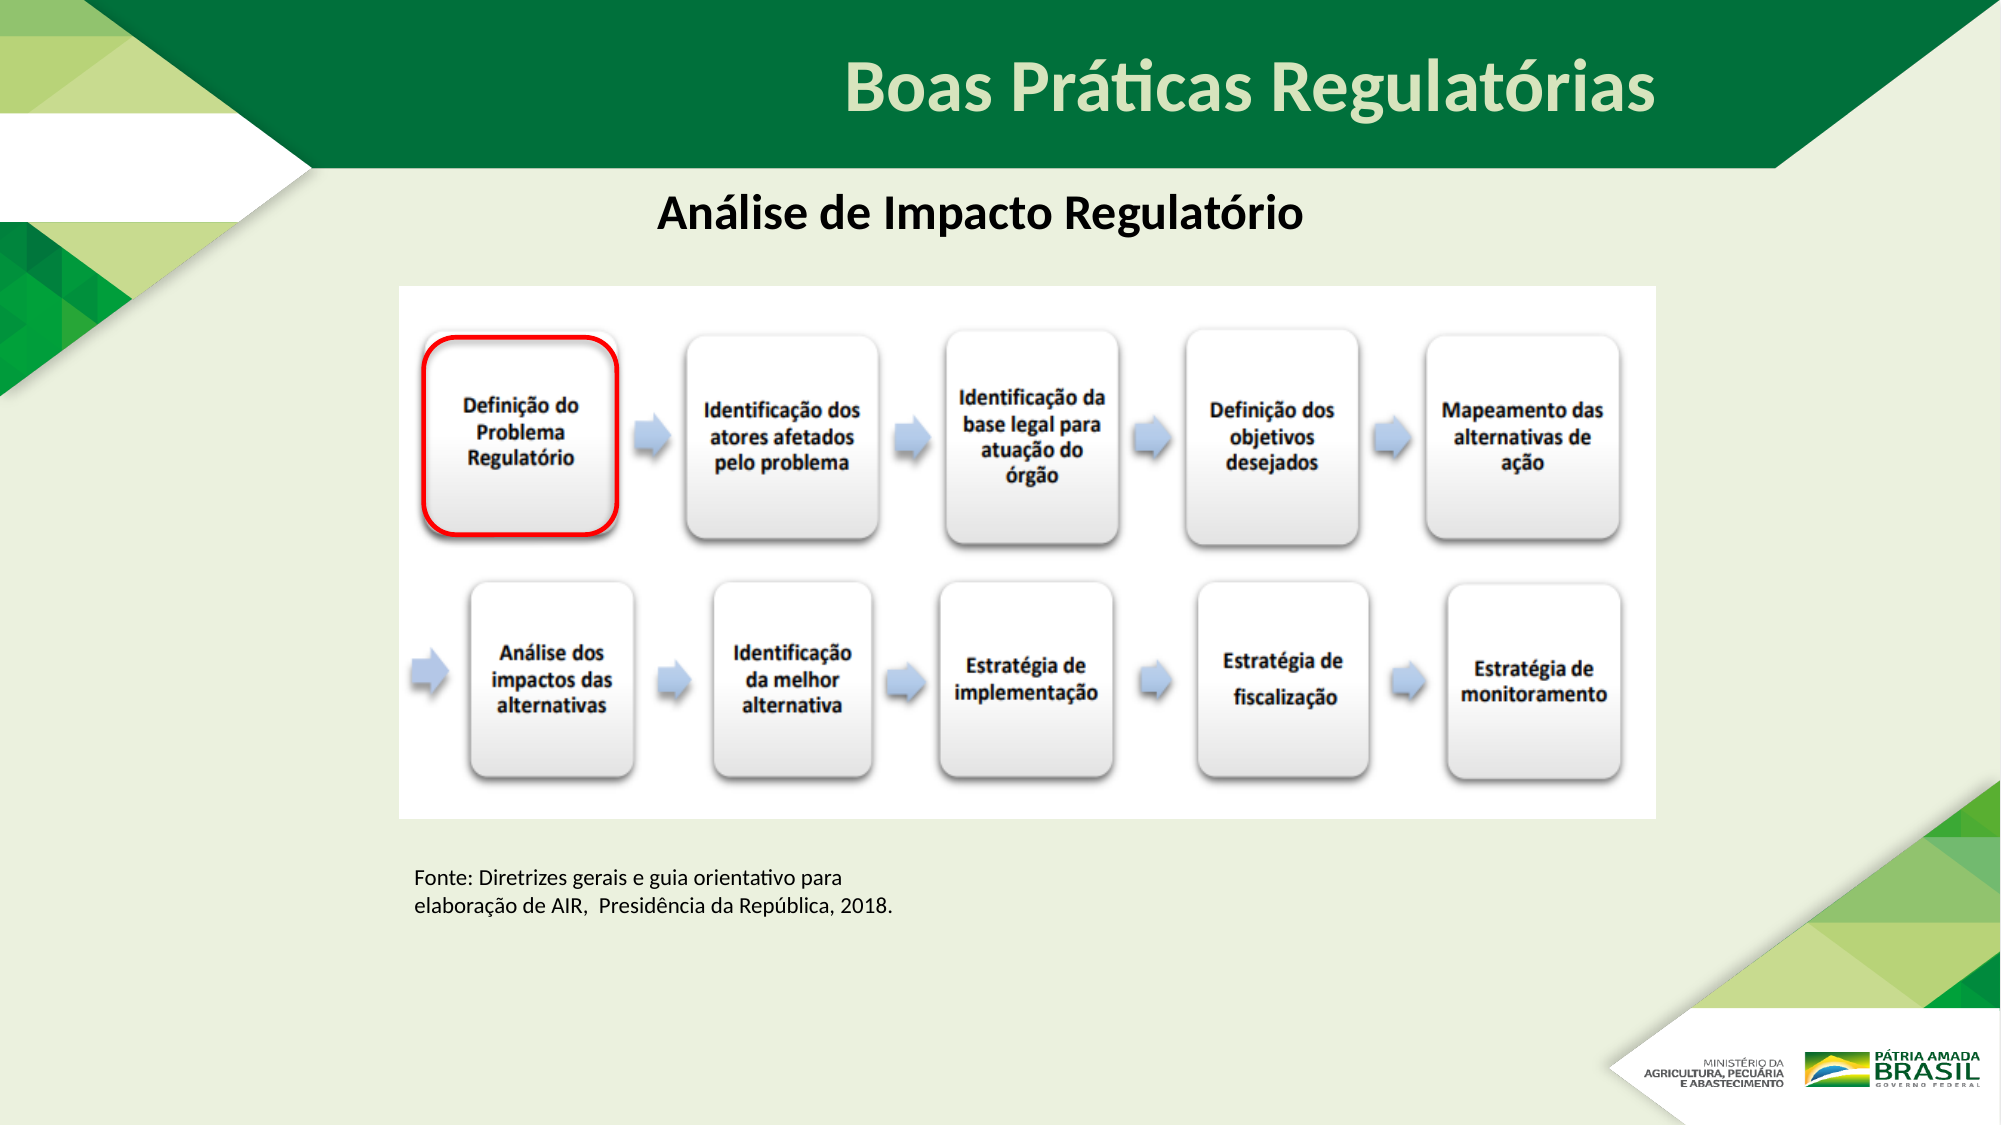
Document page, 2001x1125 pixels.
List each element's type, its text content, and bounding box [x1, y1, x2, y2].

text_box Fonte: Diretrizes gerais e guia orientativo para elaboração de AIR, Presidência da República, 2018. [399, 855, 940, 926]
text_box Análise de Impacto Regulatório [634, 172, 1329, 247]
title Boas Práticas Regulatórias [829, 0, 1750, 163]
picture [0, 0, 2000, 1125]
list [399, 286, 1656, 819]
